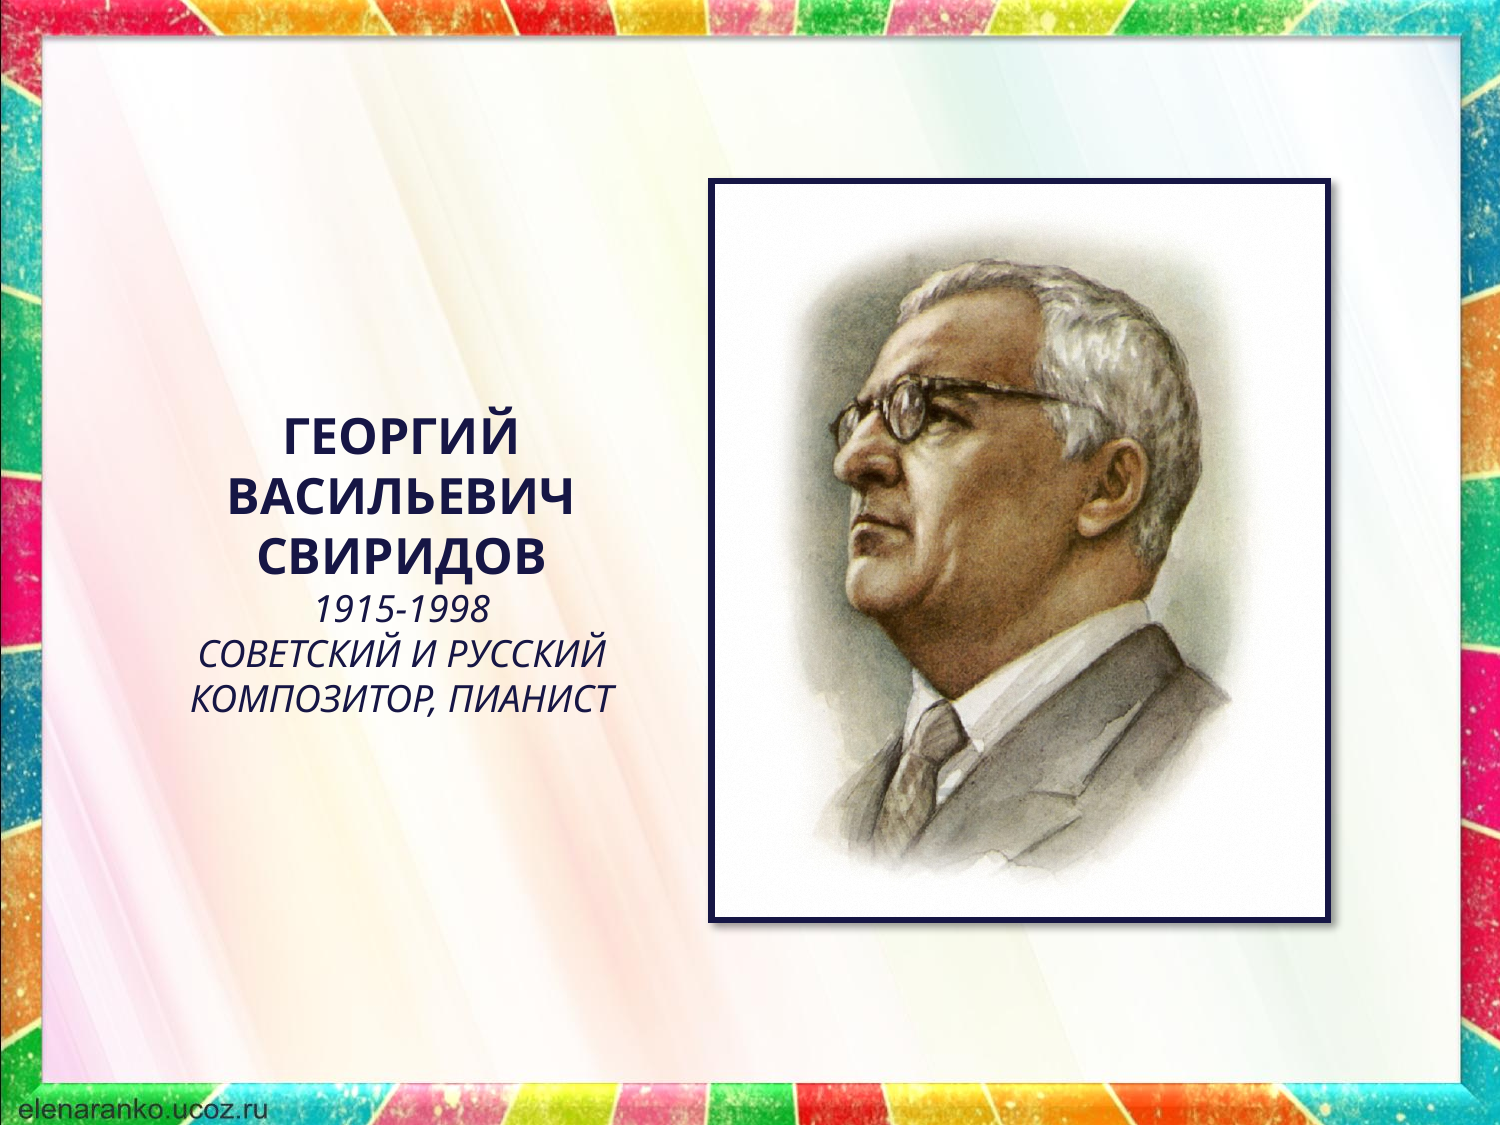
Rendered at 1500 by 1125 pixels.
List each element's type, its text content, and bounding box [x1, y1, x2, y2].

text_box Георгий Васильевич Свиридов 1915-1998 Советский и русский композитор, пианист [112, 397, 691, 773]
picture [0, 0, 1500, 1125]
